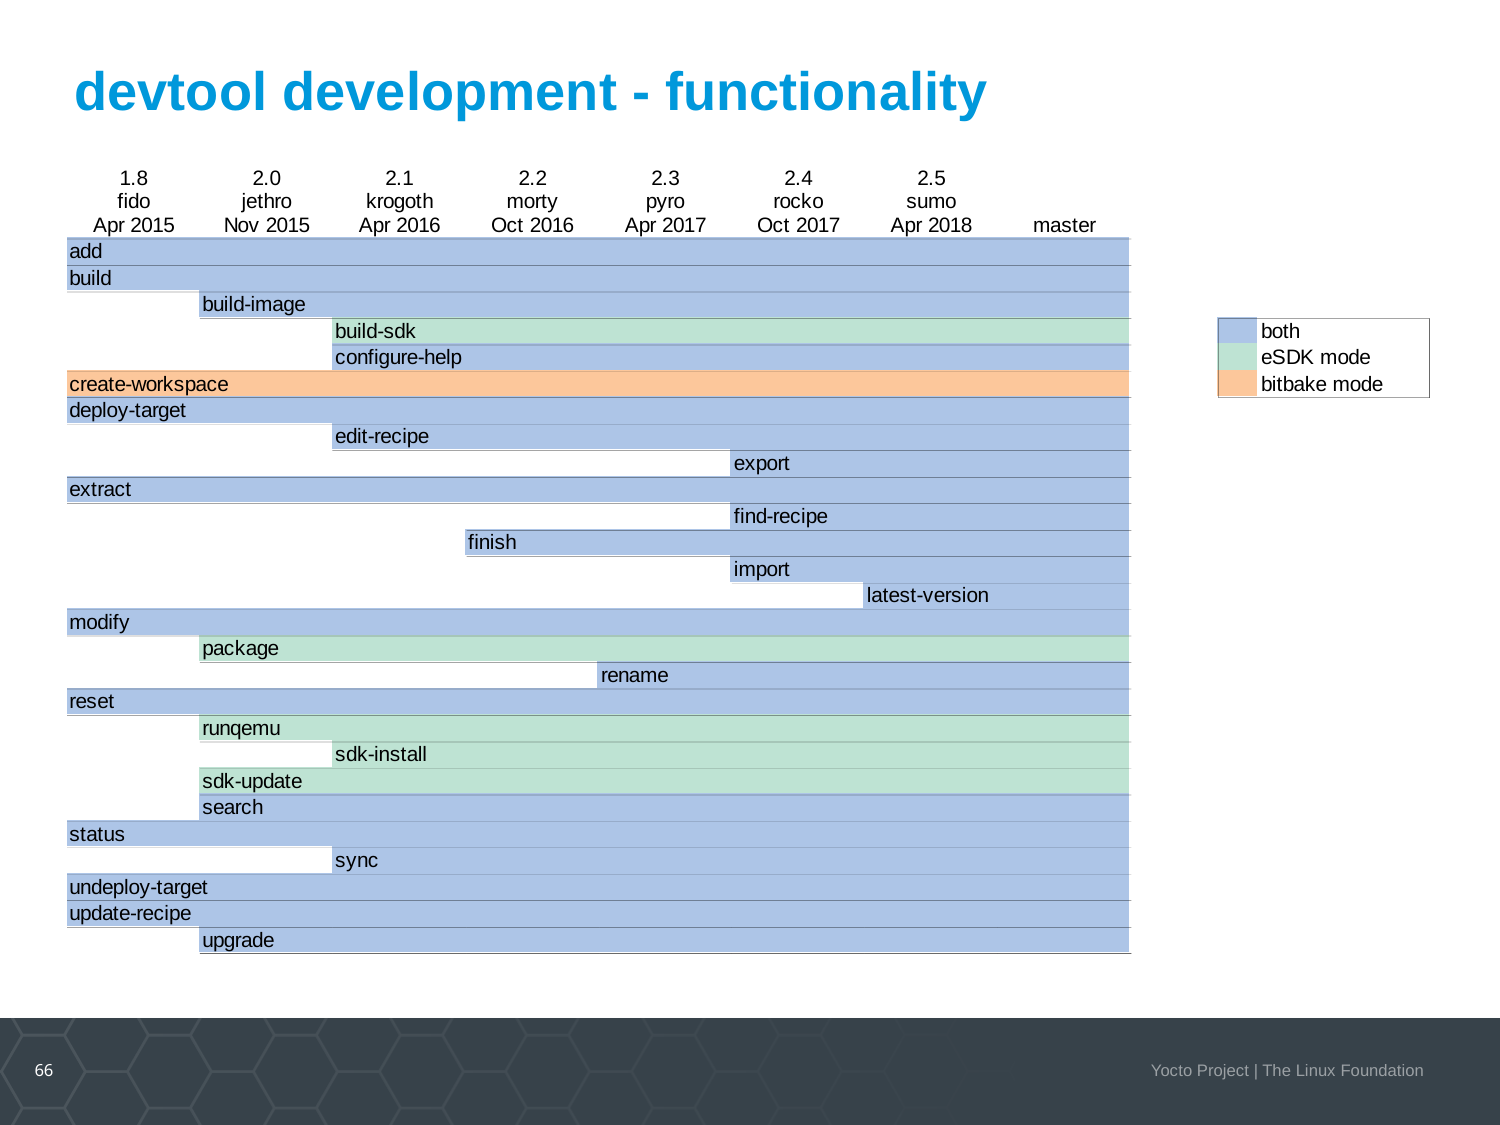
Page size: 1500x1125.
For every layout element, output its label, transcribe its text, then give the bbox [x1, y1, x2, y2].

text_box devtool development - functionality [74, 67, 1424, 164]
picture [0, 0, 1500, 1125]
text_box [66, 165, 1433, 960]
